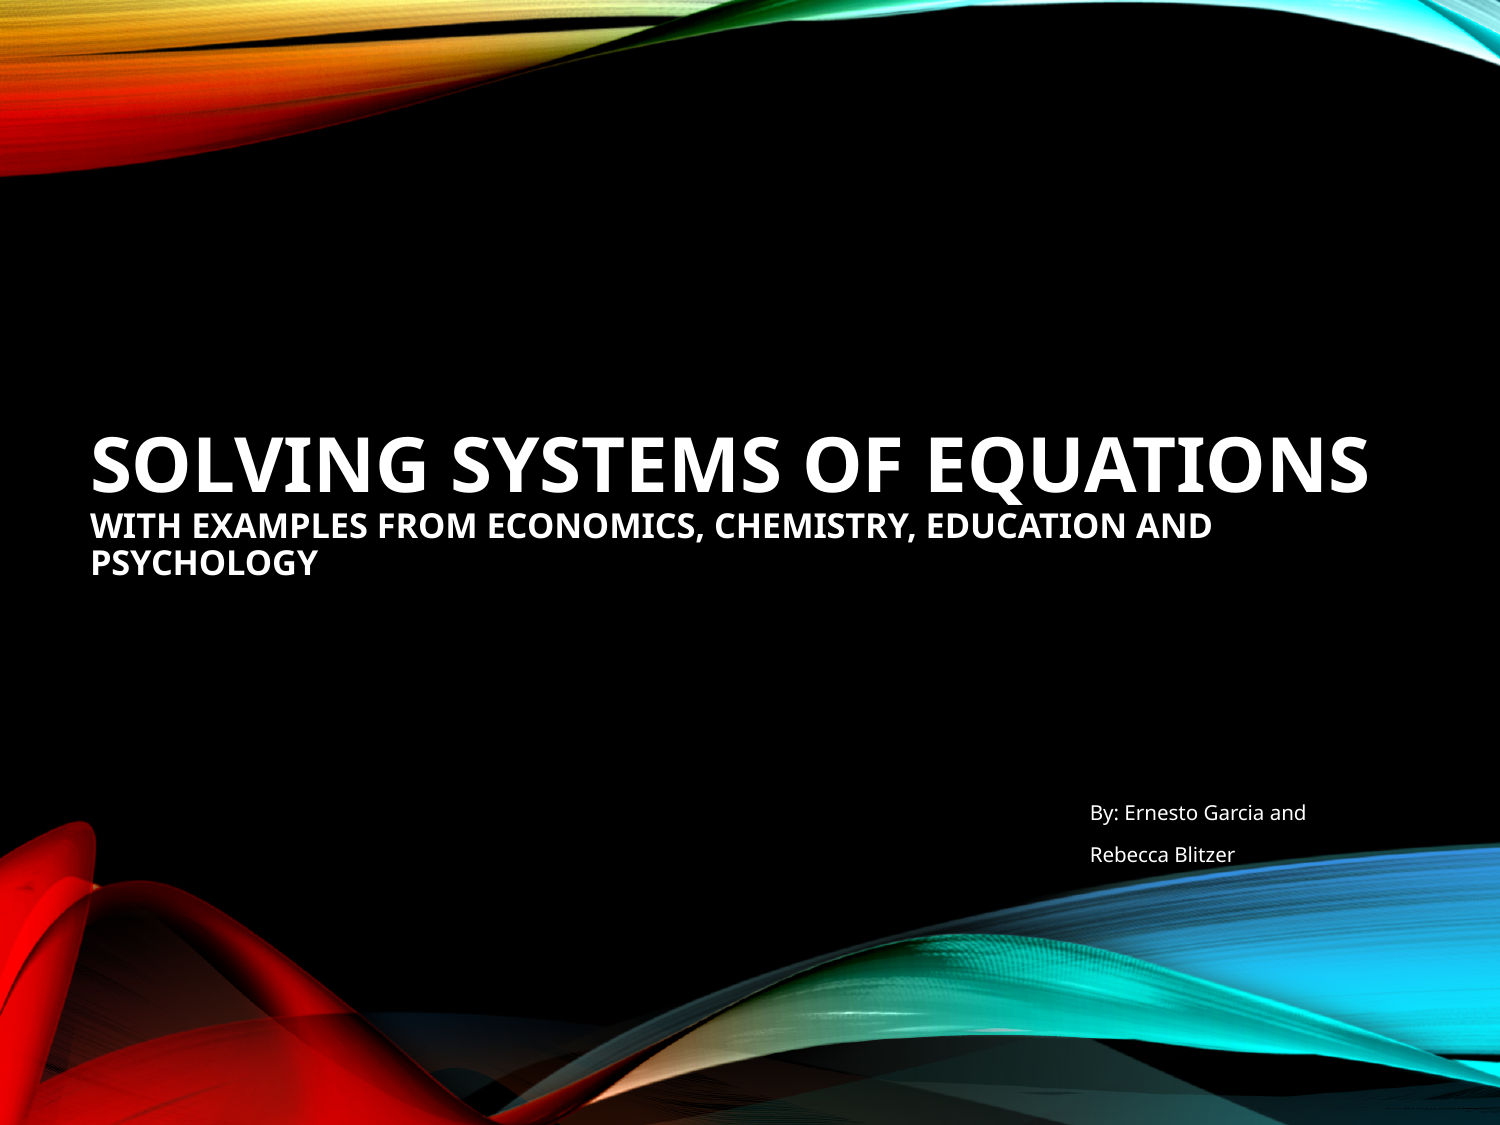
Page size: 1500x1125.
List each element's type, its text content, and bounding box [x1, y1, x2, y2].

picture [0, 819, 1500, 1125]
subtitle By: Ernesto Garcia and Rebecca Blitzer [1074, 774, 1400, 875]
picture [0, 0, 1500, 178]
title Solving Systems of Equations With examples from economics, chemistry, education and psychology [75, 349, 1388, 591]
